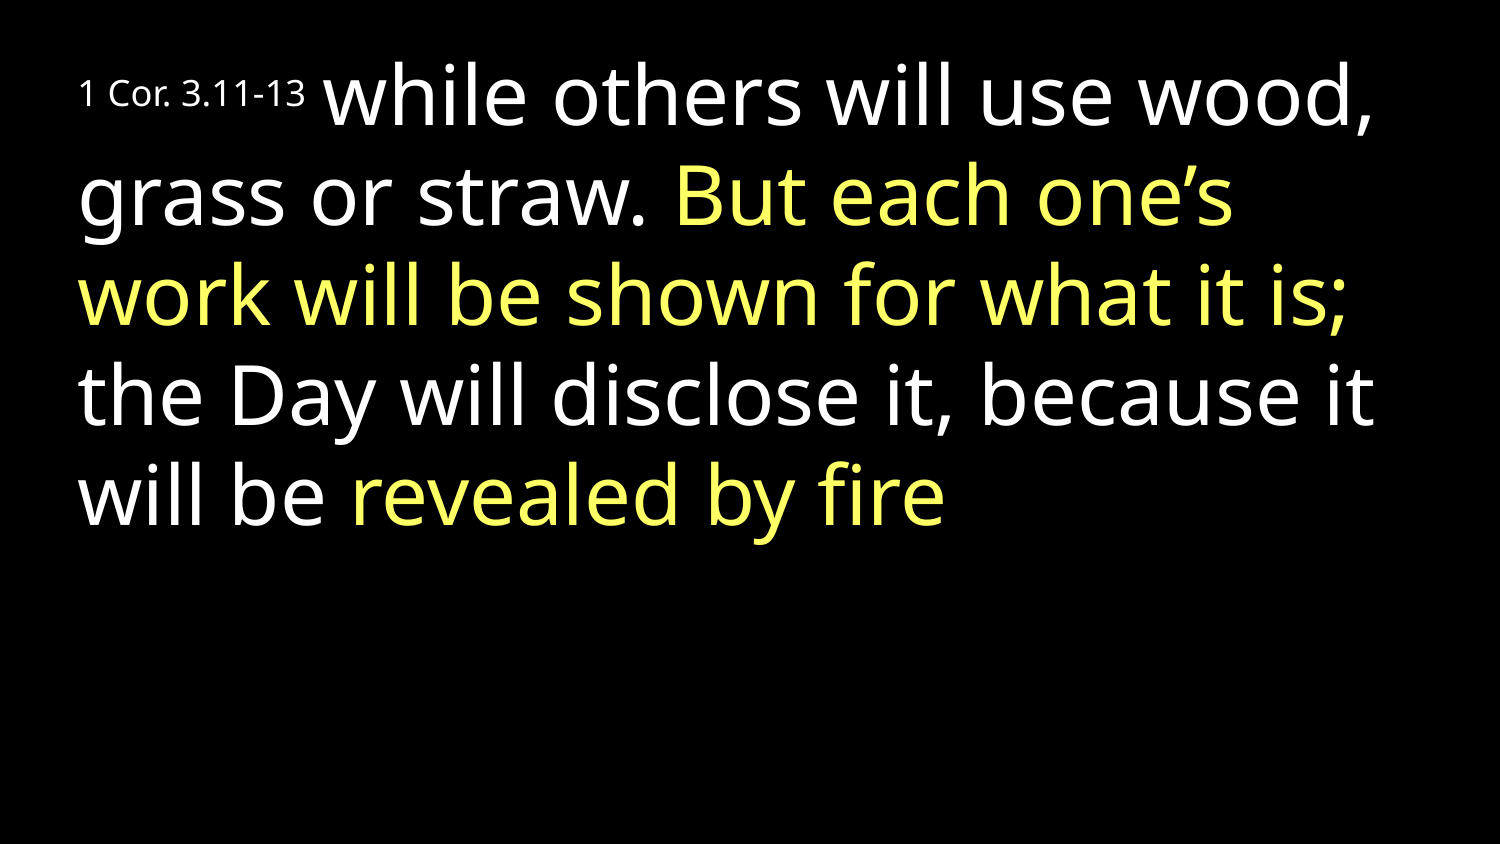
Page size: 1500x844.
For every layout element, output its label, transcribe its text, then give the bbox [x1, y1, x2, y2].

subtitle 1 Cor. 3.11-13 while others will use wood, grass or straw. But each one’s work will be shown for what it is; the Day will disclose it, because it will be revealed by fire [62, 34, 1450, 797]
